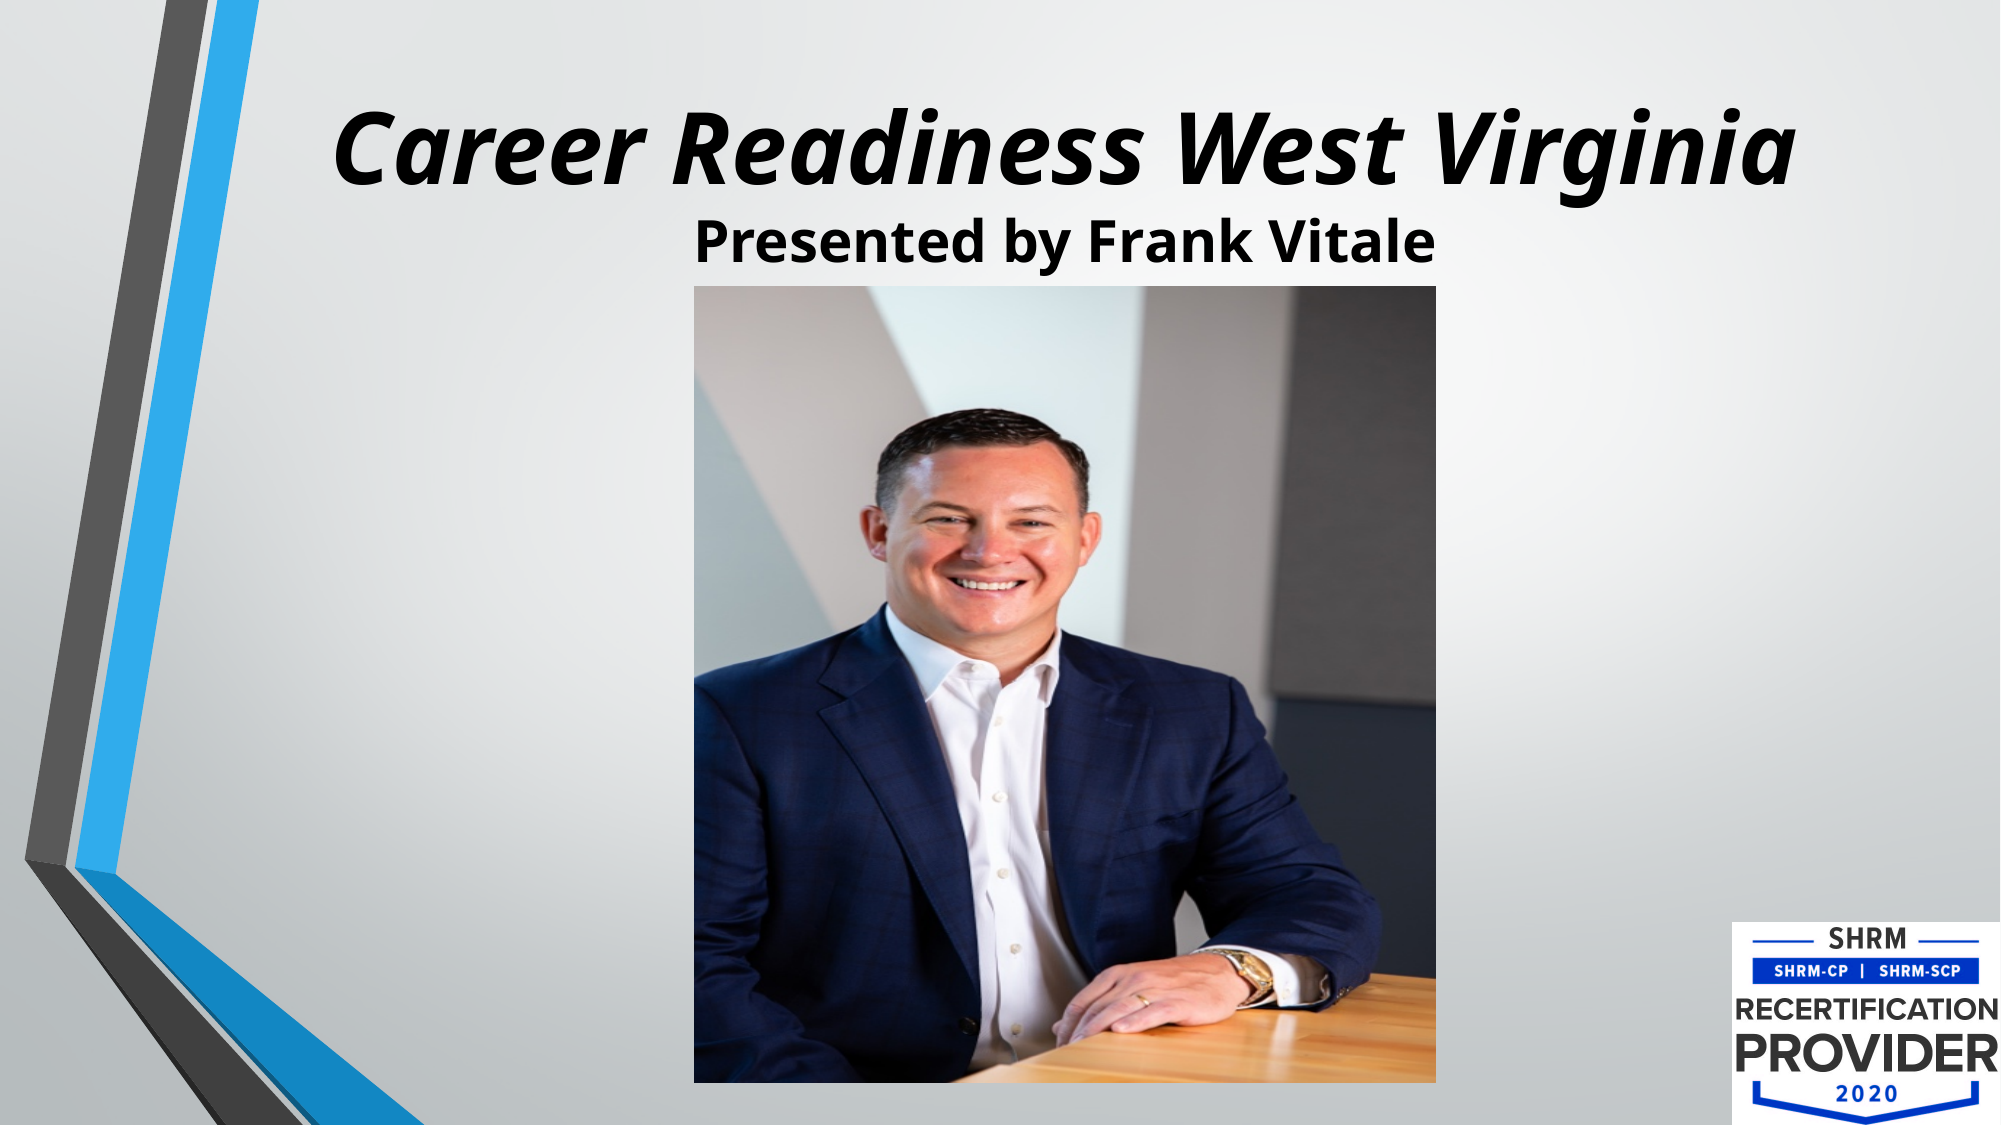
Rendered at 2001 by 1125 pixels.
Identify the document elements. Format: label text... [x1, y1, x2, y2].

picture [1732, 922, 2000, 1125]
picture [694, 285, 1437, 1083]
title Career Readiness West Virginia Presented by Frank Vitale [243, 27, 1887, 332]
